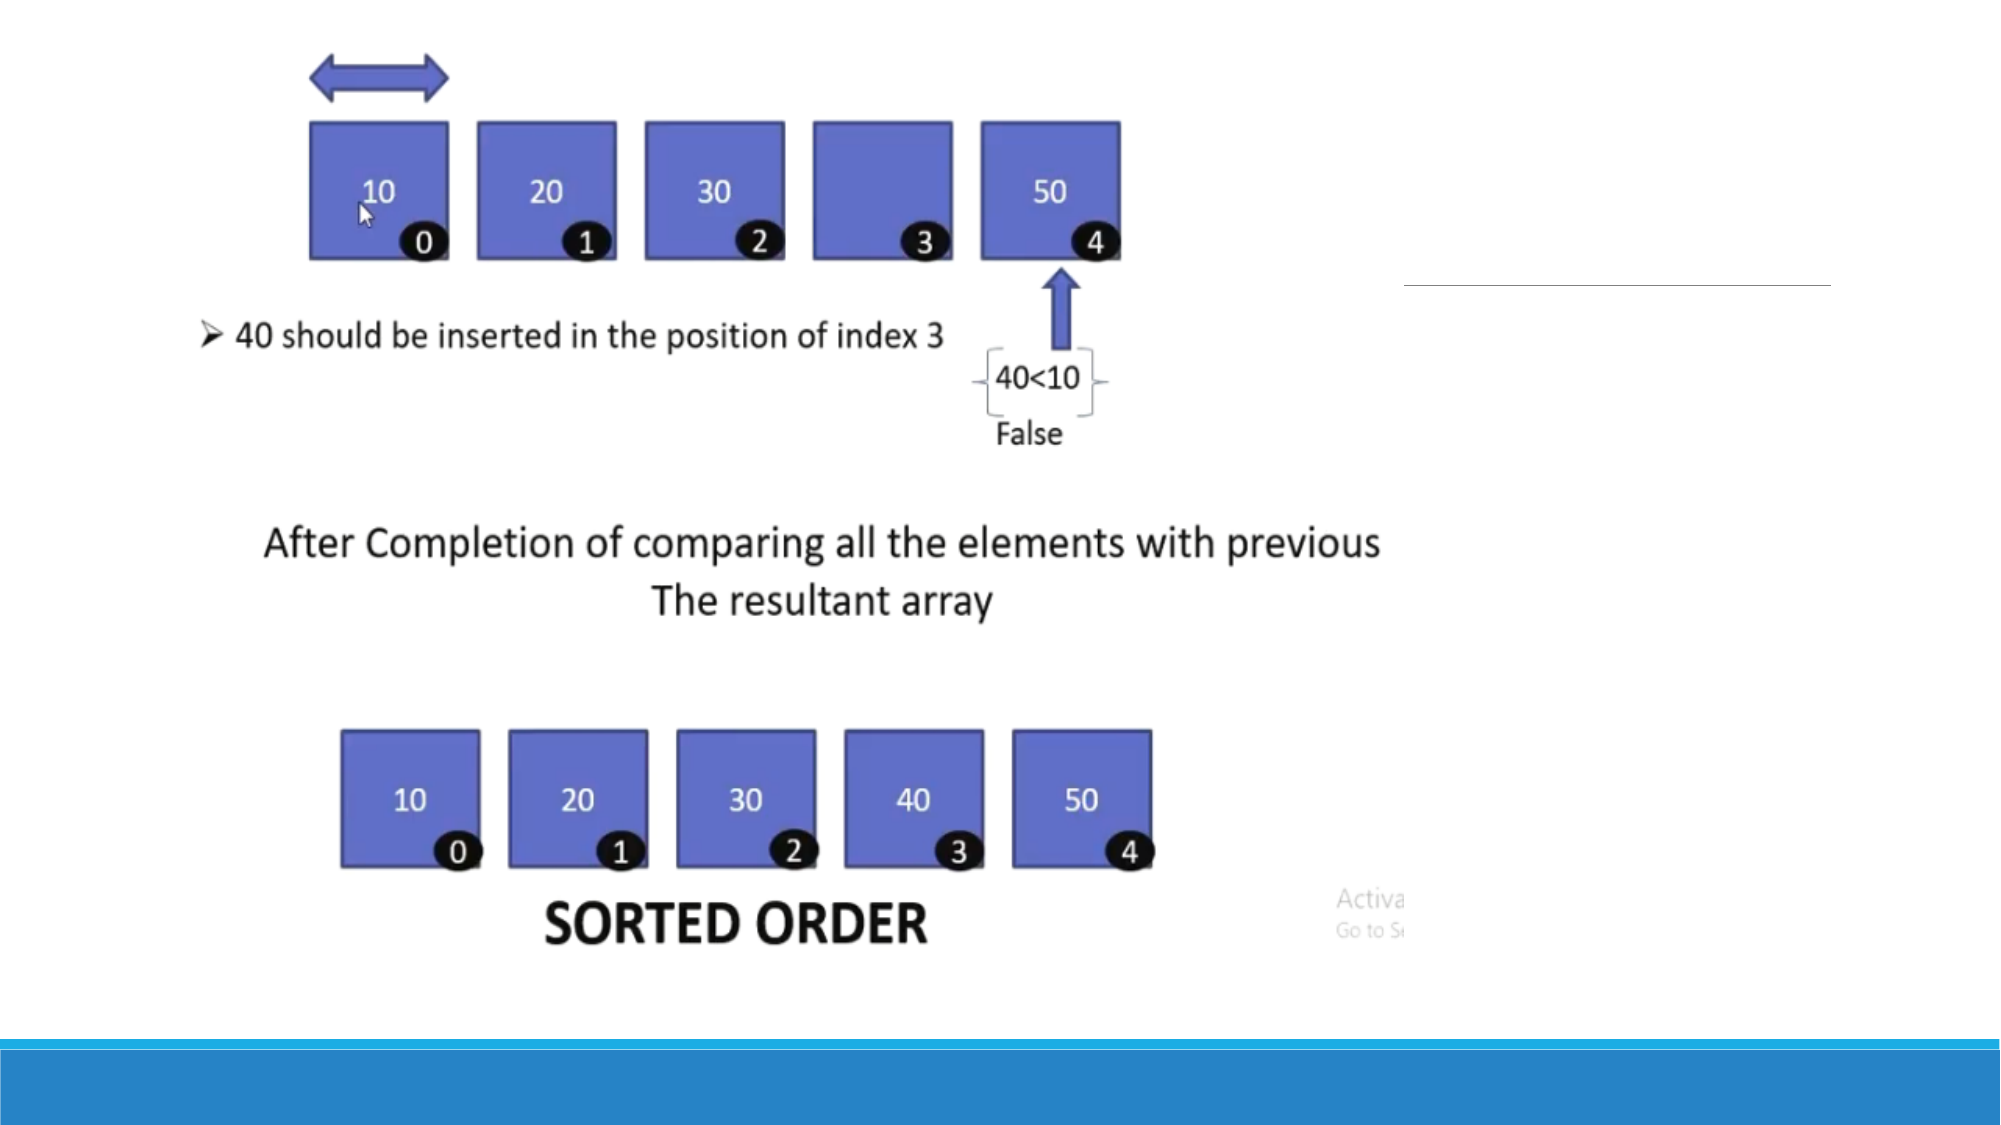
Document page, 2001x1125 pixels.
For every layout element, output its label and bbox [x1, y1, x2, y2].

picture [179, 46, 1405, 964]
